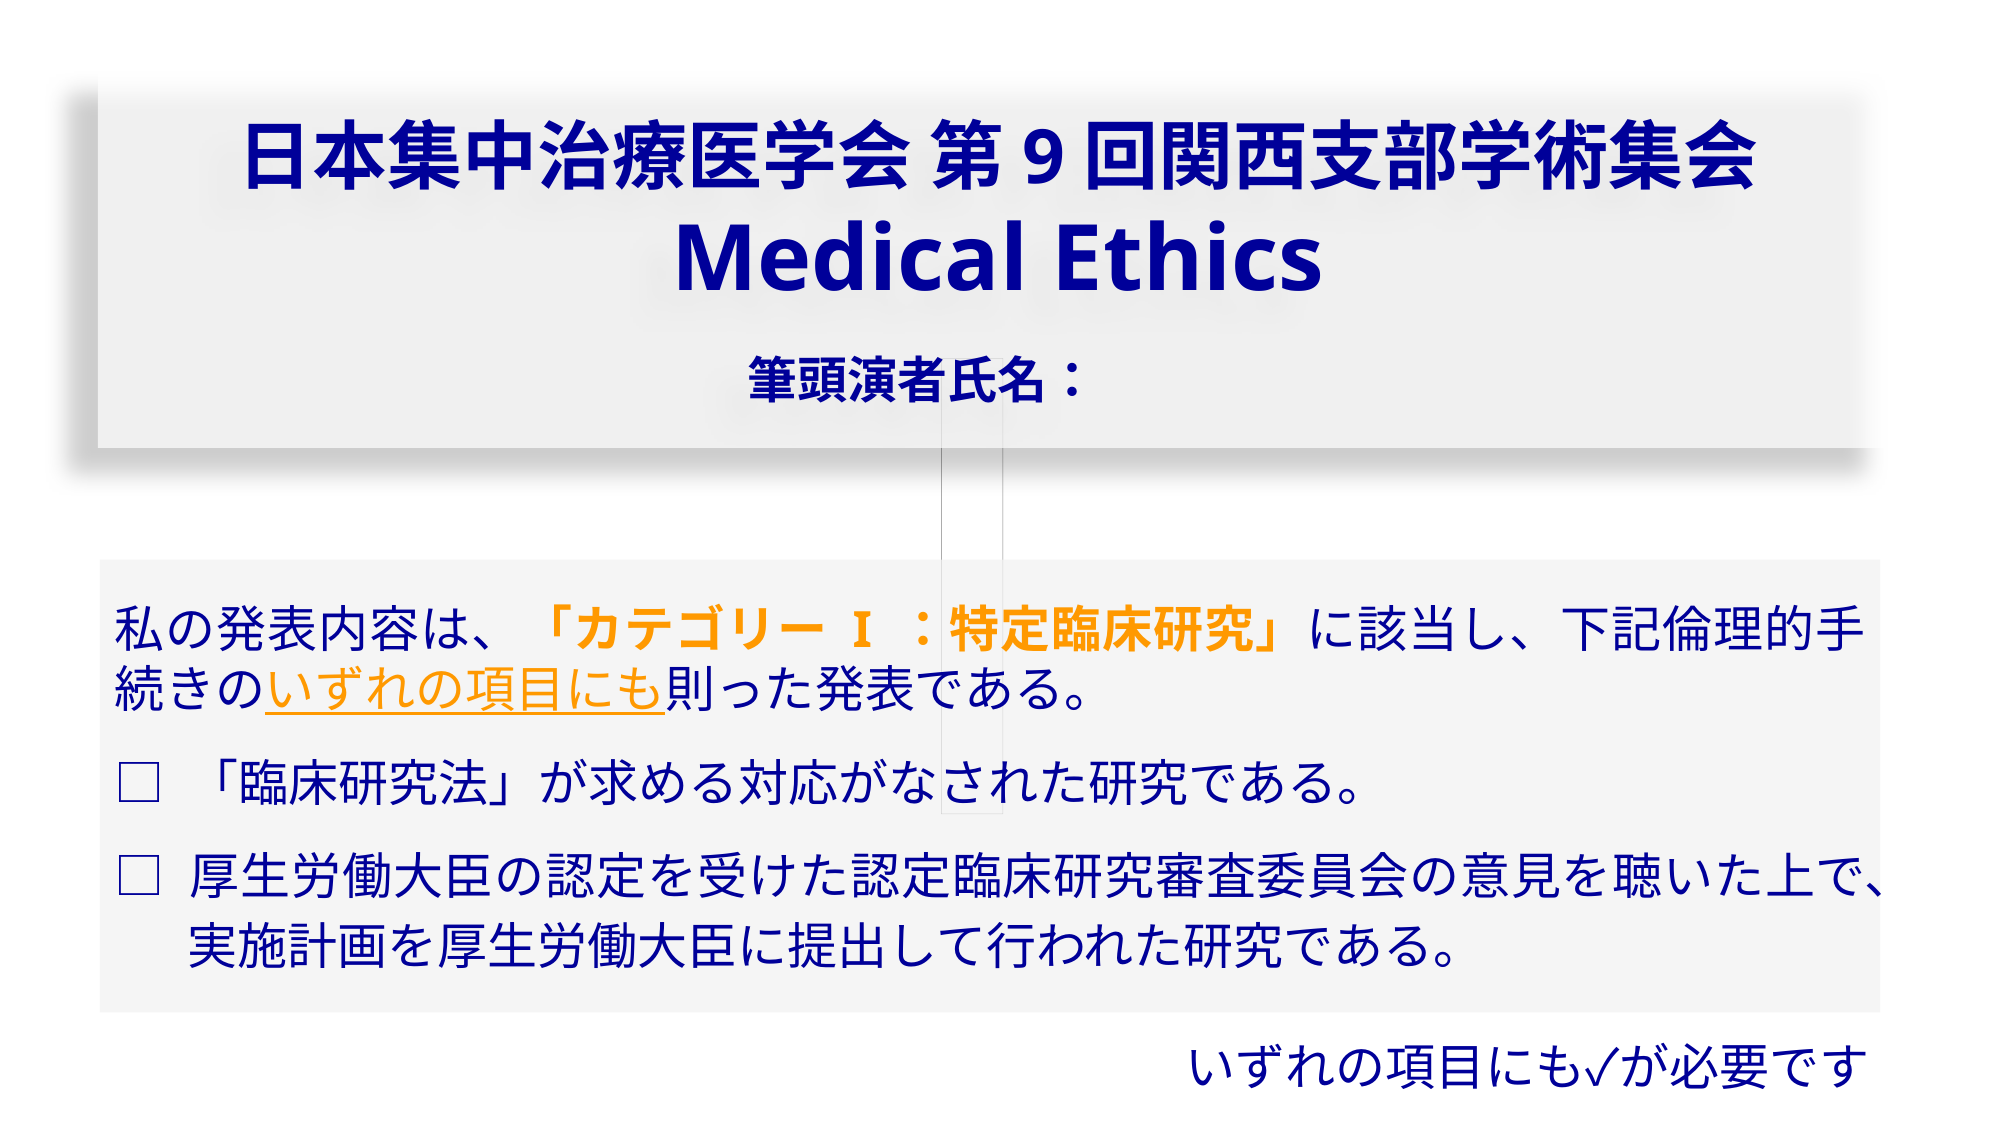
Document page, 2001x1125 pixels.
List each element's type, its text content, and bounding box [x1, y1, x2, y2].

text_box Ⅰ [865, 490, 1080, 559]
text_box 日本集中治療医学会 第9回関西支部学術集会 Medical Ethics 筆頭演者氏名： [97, 68, 1898, 448]
text_box いずれの項目にも✓が必要です [1170, 1027, 1924, 1103]
list 私の発表内容は、「カテゴリー I ：特定臨床研究」に該当し、下記倫理的手続きのいずれの項目にも則った発表である。 □ 「臨床研究法」が求める対応がなされた研究である。 □ 厚生労働大臣の認定を受けた認定臨床研究審査委員会の意見を聴いた上で、 実施計画を厚生労働大臣に提出して行われた研究である。 [99, 559, 1881, 1013]
